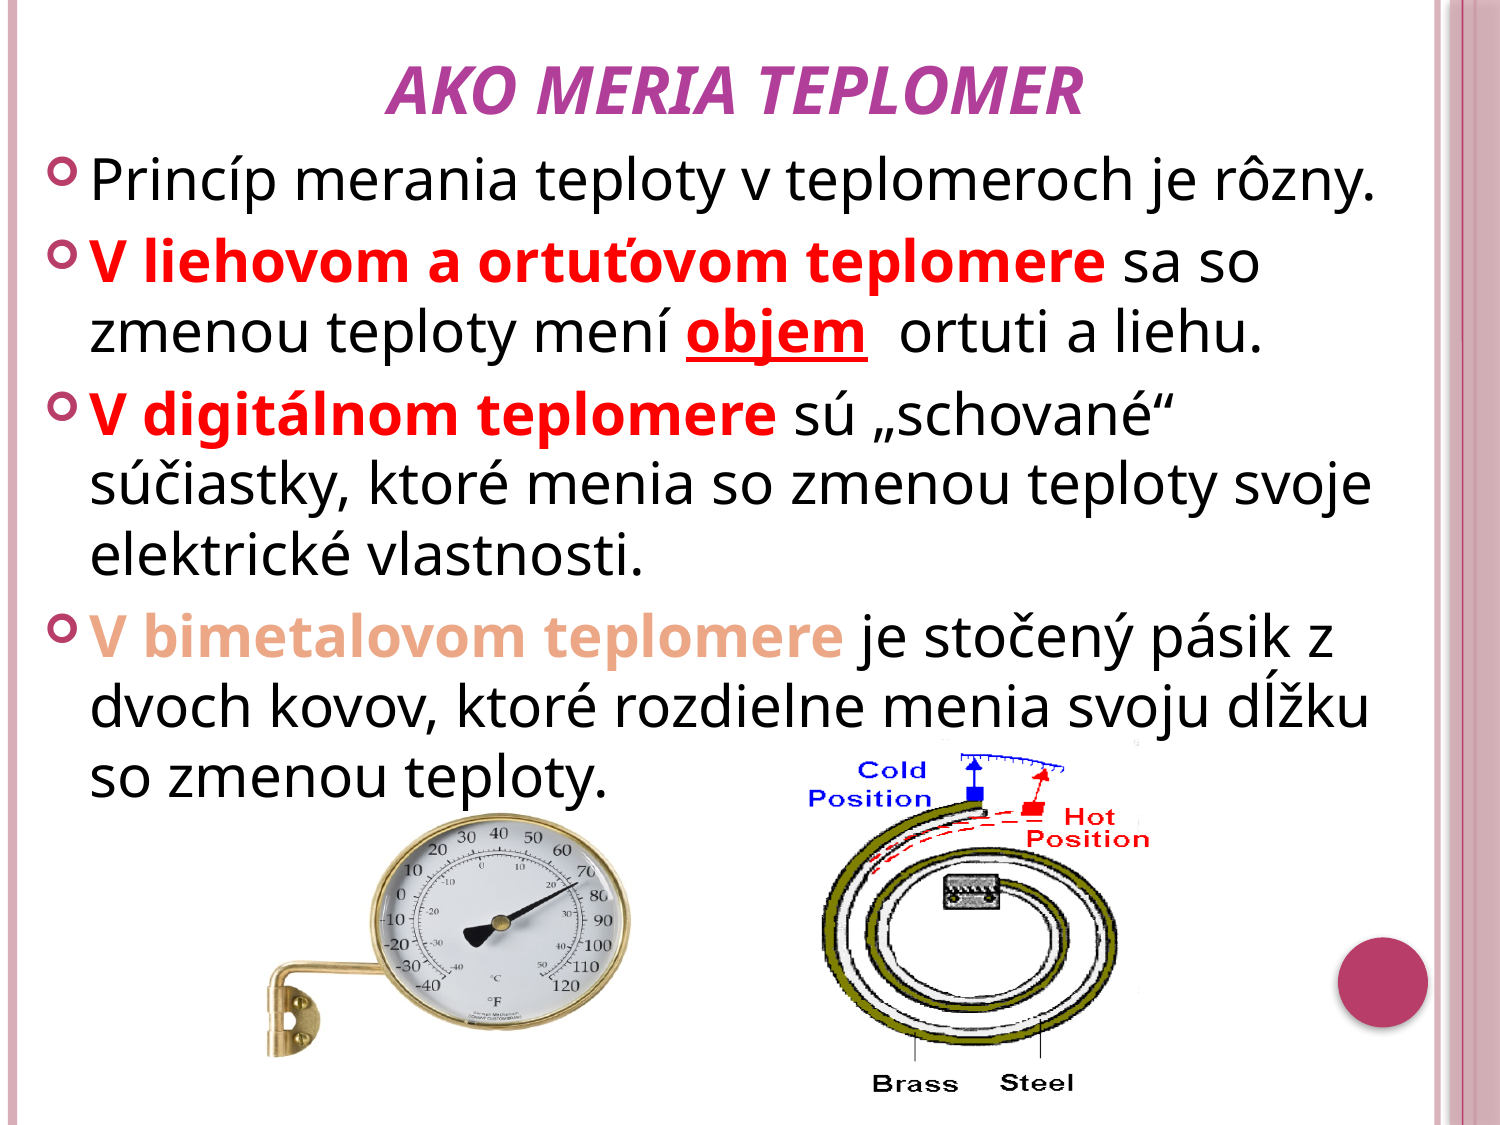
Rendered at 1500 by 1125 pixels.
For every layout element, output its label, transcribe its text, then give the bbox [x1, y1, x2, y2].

picture [784, 739, 1165, 1099]
title Ako meria teplomer [124, 19, 1350, 134]
picture [265, 773, 633, 1097]
list Princíp merania teploty v teplomeroch je rôzny. V liehovom a ortuťovom teplomere sa so zmenou teploty mení objem ortuti a liehu. V digitálnom teplomere sú „schované“ súčiastky, ktoré menia so zmenou teploty svoje elektrické vlastnosti. V bimetalovom teplomere je stočený pásik z dvoch kovov, ktoré rozdielne menia svoju dĺžku so zmenou teploty. [29, 134, 1412, 1025]
